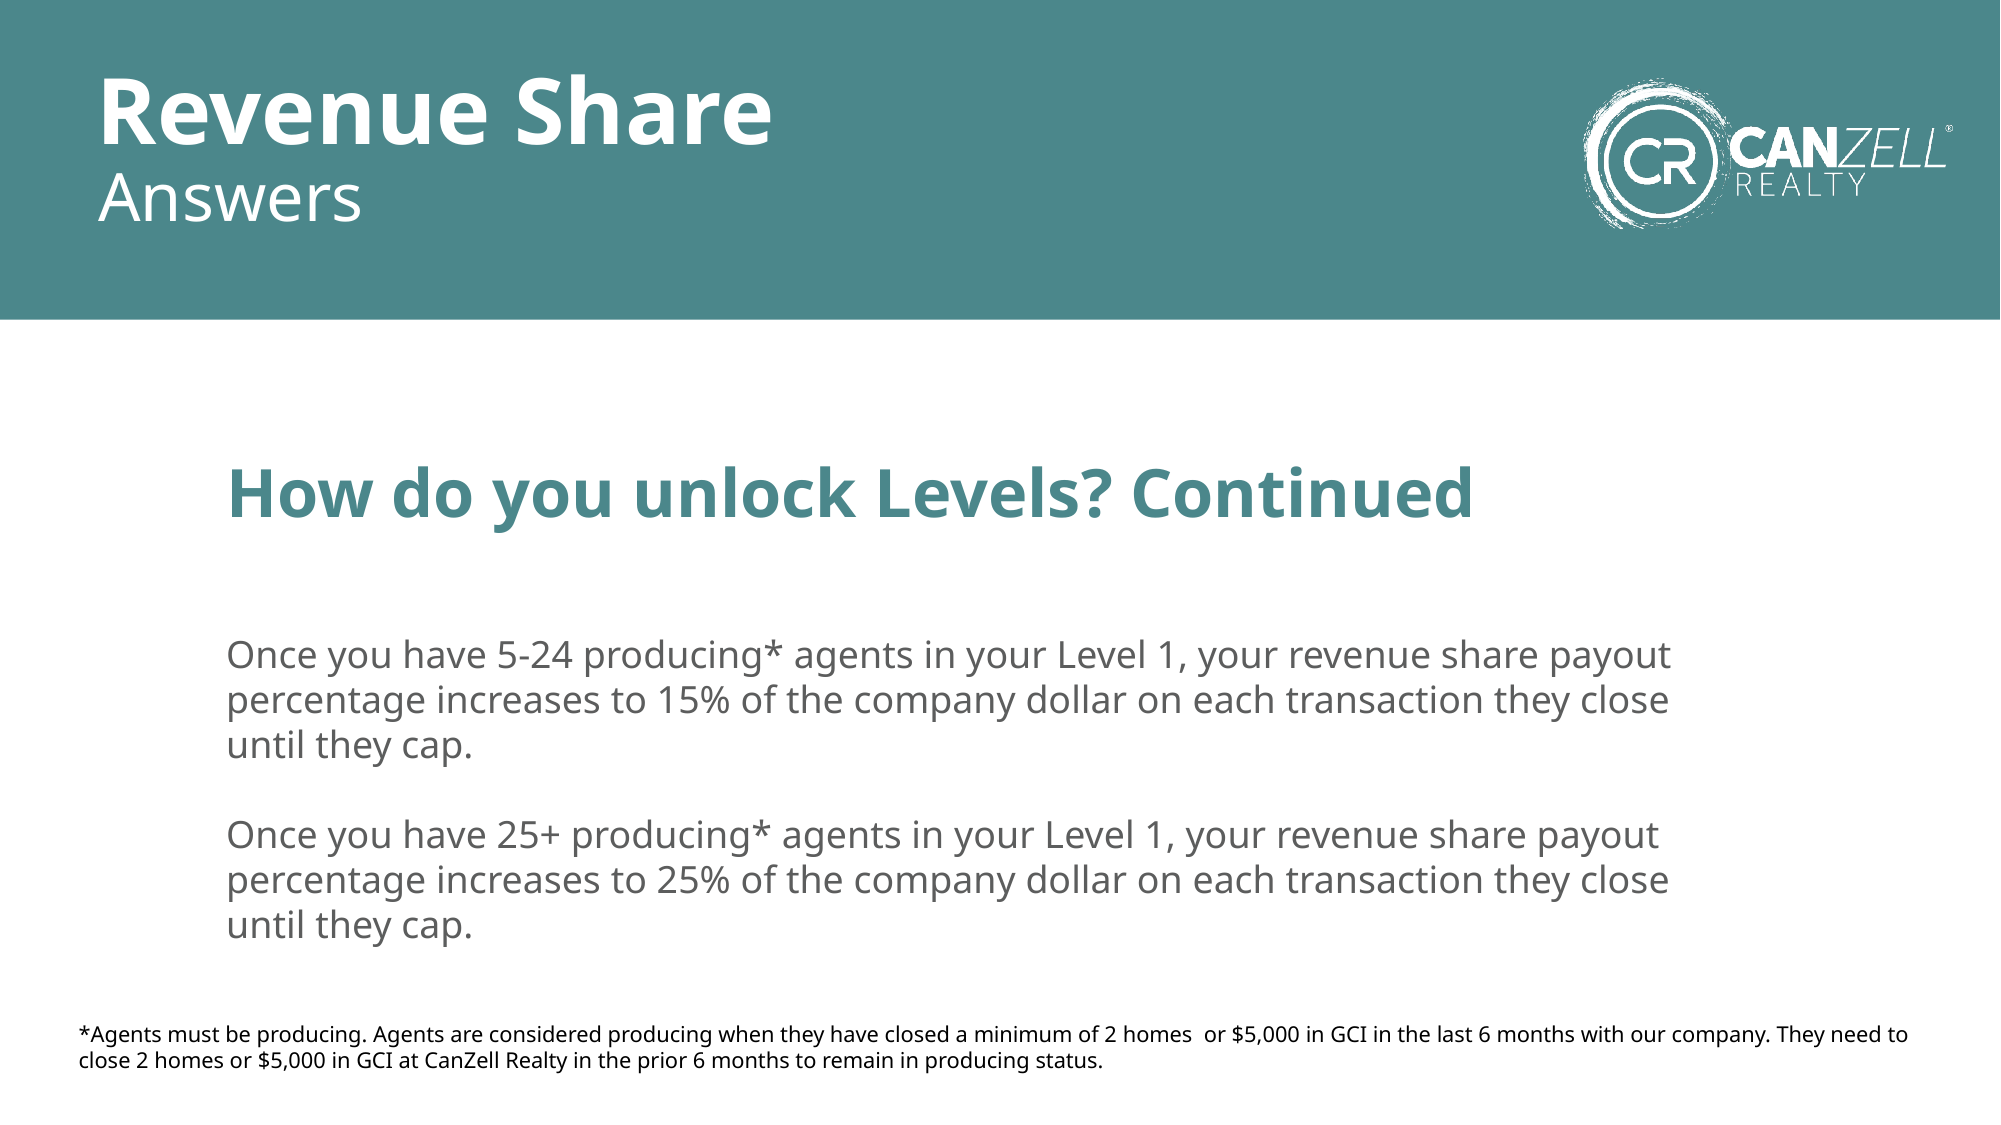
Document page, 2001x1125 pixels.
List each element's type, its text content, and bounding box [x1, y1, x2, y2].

text_box *Agents must be producing. Agents are considered producing when they have closed a minimum of 2 homes or $5,000 in GCI in the last 6 months with our company. They need to close 2 homes or $5,000 in GCI at CanZell Realty in the prior 6 months to remain in producing status. [63, 1012, 1968, 1081]
text_box [0, 0, 2000, 321]
text_box How do you unlock Levels? Continued [211, 452, 1735, 624]
picture [1572, 74, 1981, 240]
text_box Once you have 5-24 producing* agents in your Level 1, your revenue share payout percentage increases to 15% of the company dollar on each transaction they close until they cap. Once you have 25+ producing* agents in your Level 1, your revenue share payout percentage increases to 25% of the company dollar on each transaction they close until they cap. [211, 623, 1716, 954]
text_box Answers [83, 156, 1272, 296]
text_box Revenue Share [81, 57, 1271, 197]
